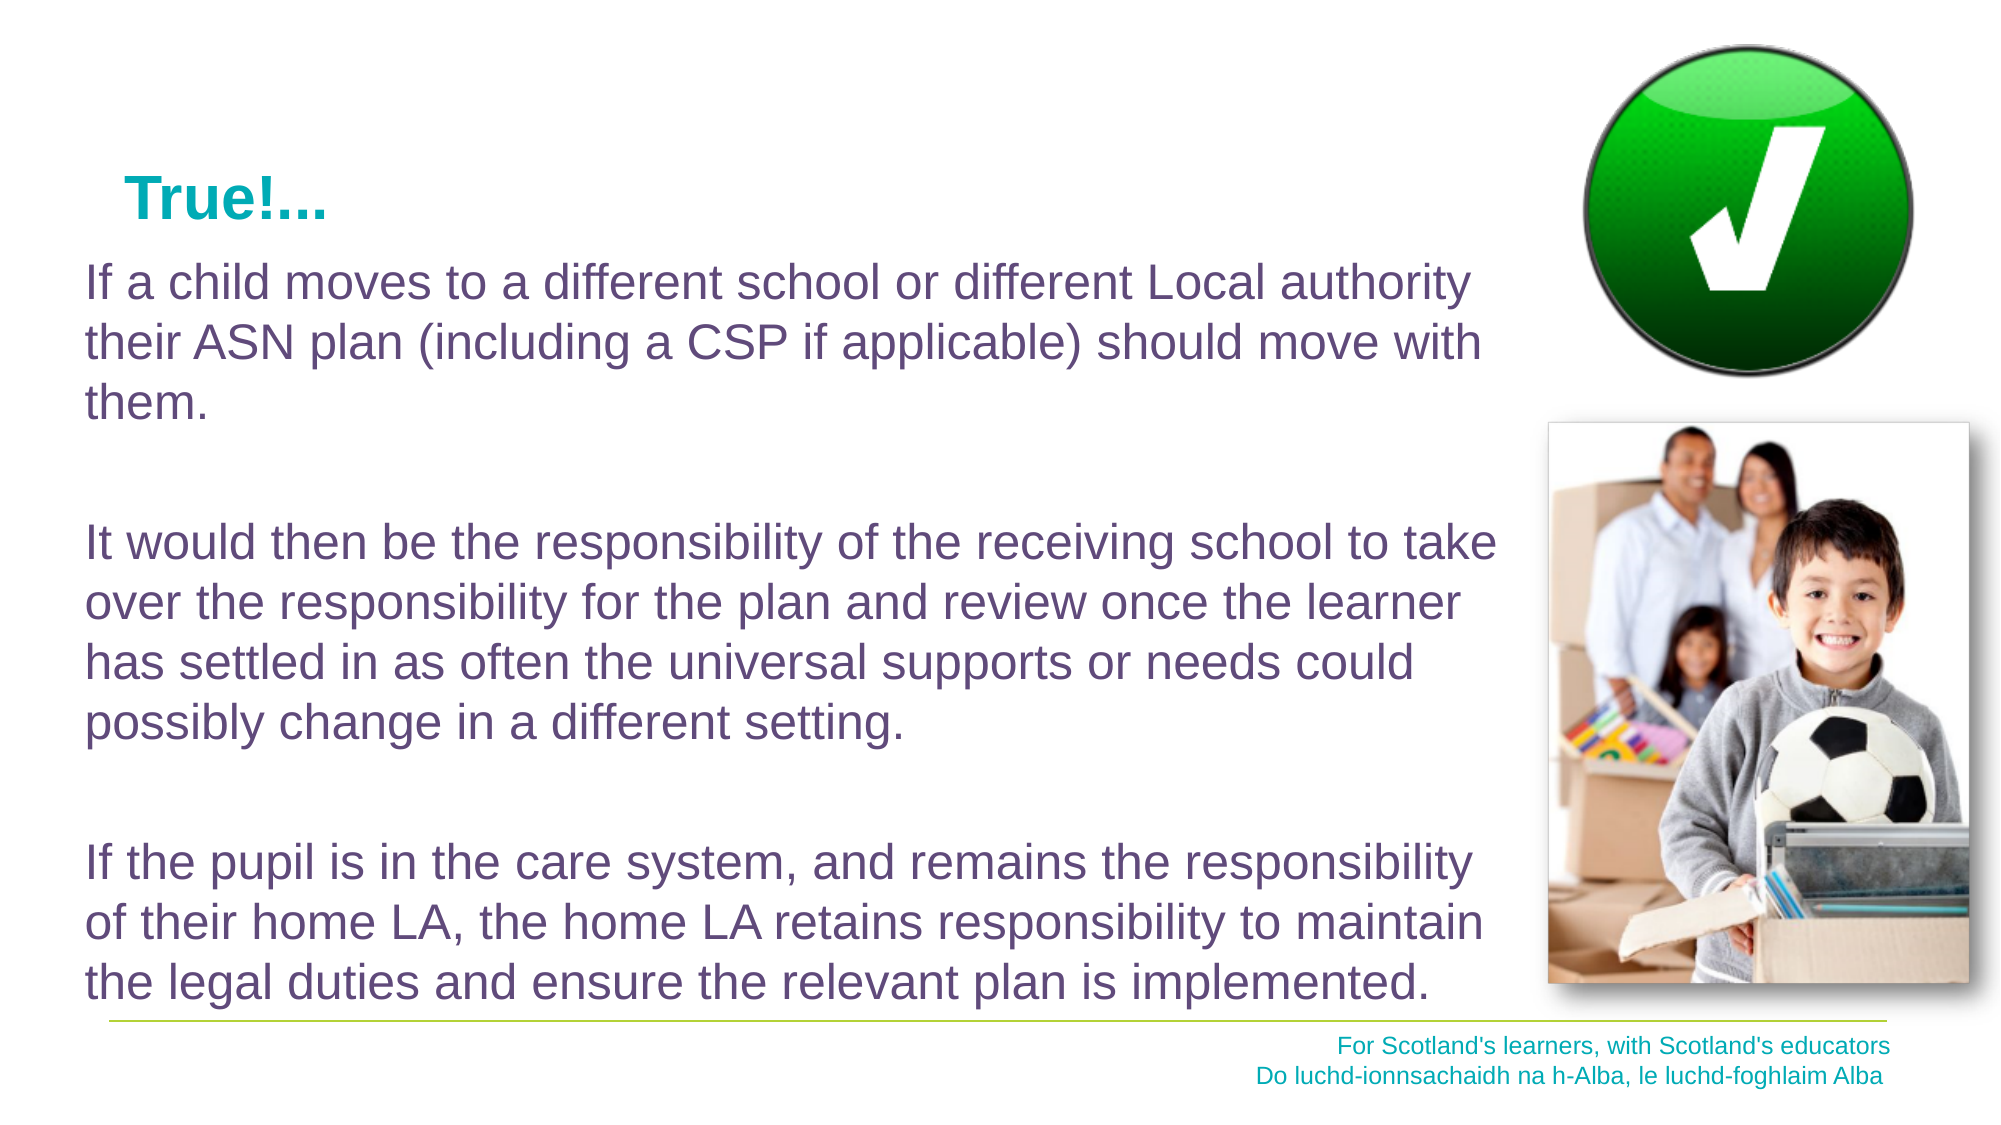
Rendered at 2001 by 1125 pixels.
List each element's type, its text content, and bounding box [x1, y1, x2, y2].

title True!... [109, 136, 1557, 253]
list If a child moves to a different school or different Local authority their ASN plan (including a CSP if applicable) should move with them. It would then be the responsibility of the receiving school to take over the responsibility for the plan and review once the learner has settled in as often the universal supports or needs could possibly change in a different setting. If the pupil is in the care system, and remains the responsibility of their home LA, the home LA retains responsibility to maintain the legal duties and ensure the relevant plan is implemented. [69, 241, 1542, 849]
picture [1525, 43, 2000, 1032]
